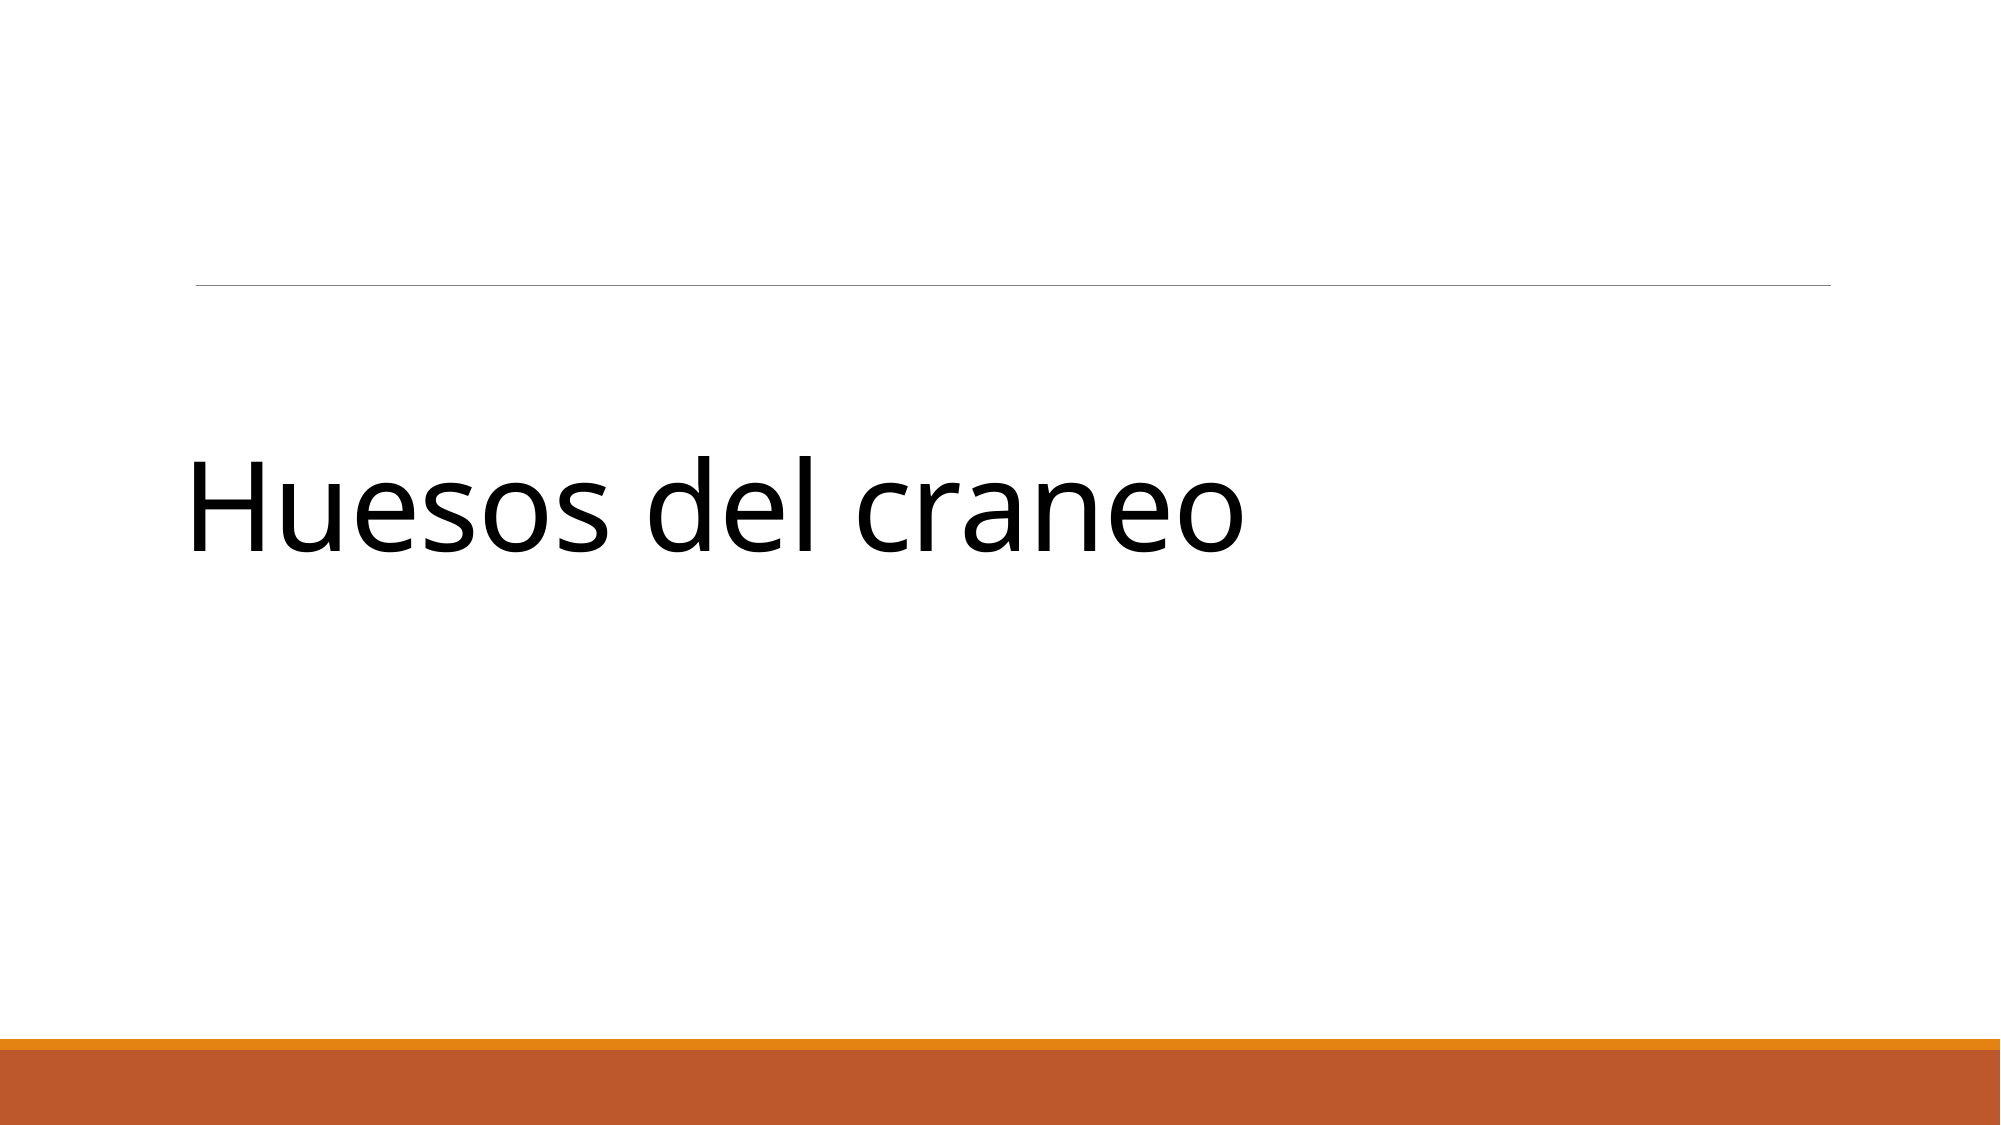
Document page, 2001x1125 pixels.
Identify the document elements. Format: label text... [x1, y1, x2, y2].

title Huesos del craneo [167, 347, 1818, 585]
